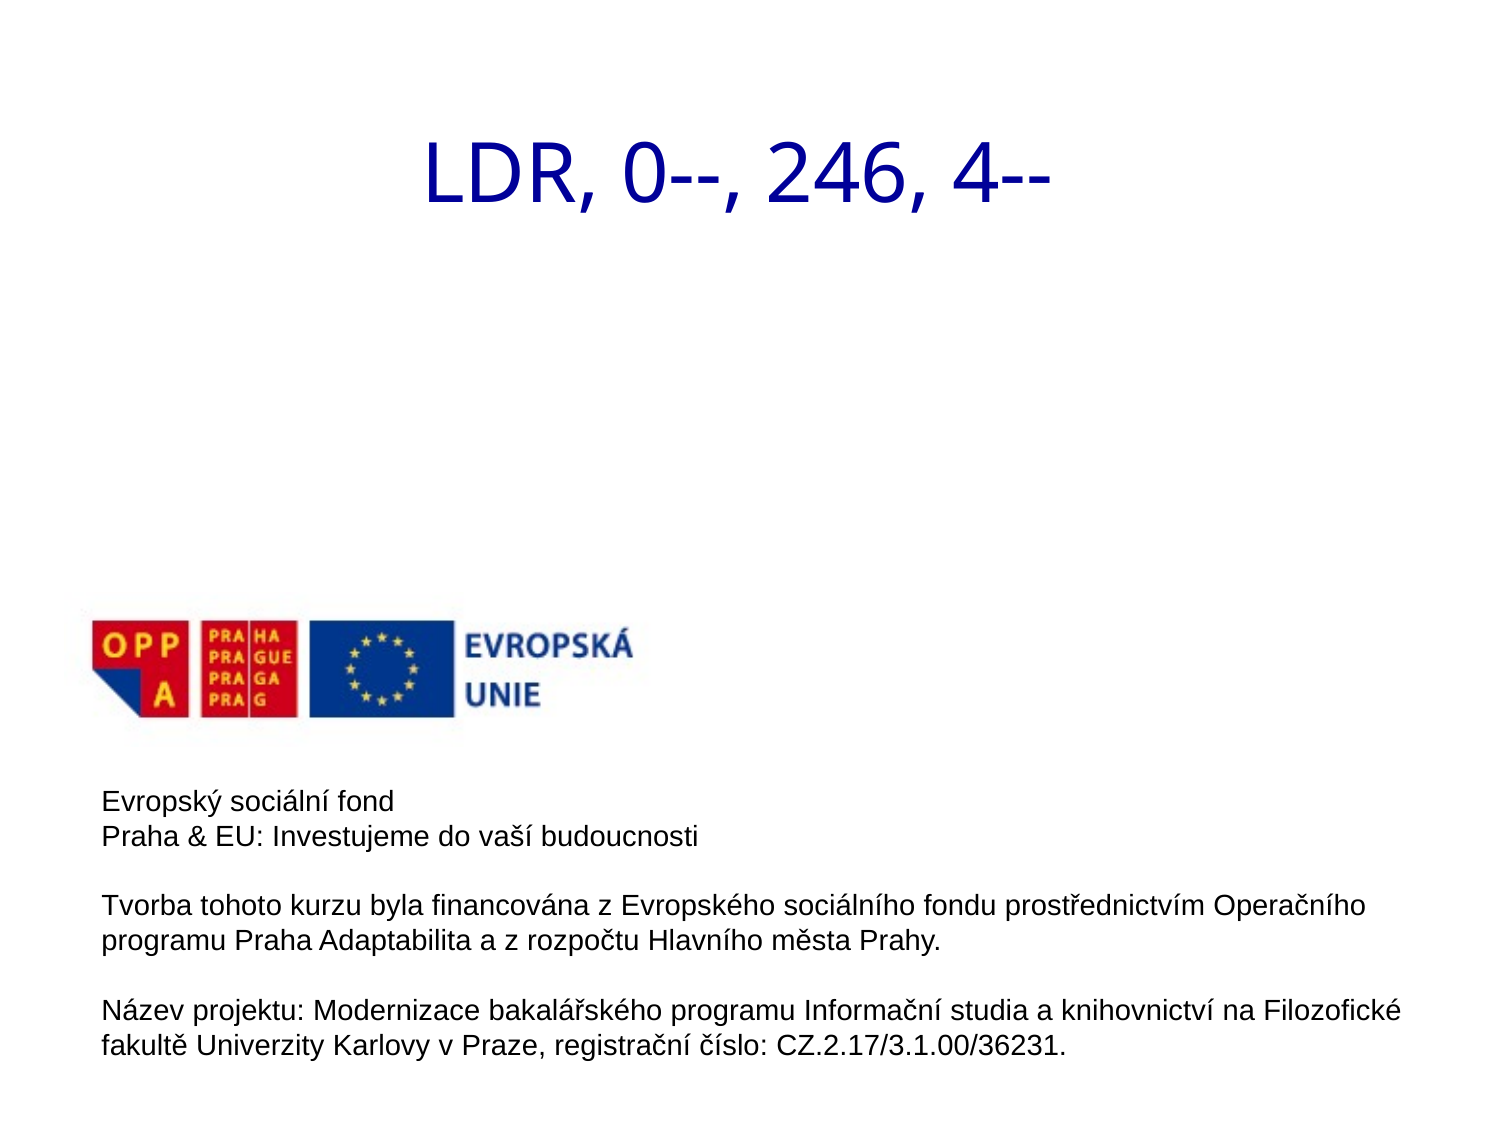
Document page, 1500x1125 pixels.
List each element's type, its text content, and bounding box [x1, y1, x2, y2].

text_box Evropský sociální fond Praha & EU: Investujeme do vaší budoucnosti Tvorba tohoto kurzu byla financována z Evropského sociálního fondu prostřednictvím Operačního programu Praha Adaptabilita a z rozpočtu Hlavního města Prahy. Název projektu: Modernizace bakalářského programu Informační studia a knihovnictví na Filozofické fakultě Univerzity Karlovy v Praze, registrační číslo: CZ.2.17/3.1.00/36231. [86, 774, 1439, 1069]
picture [64, 592, 662, 747]
title LDR, 0--, 246, 4-- [99, 75, 1375, 263]
